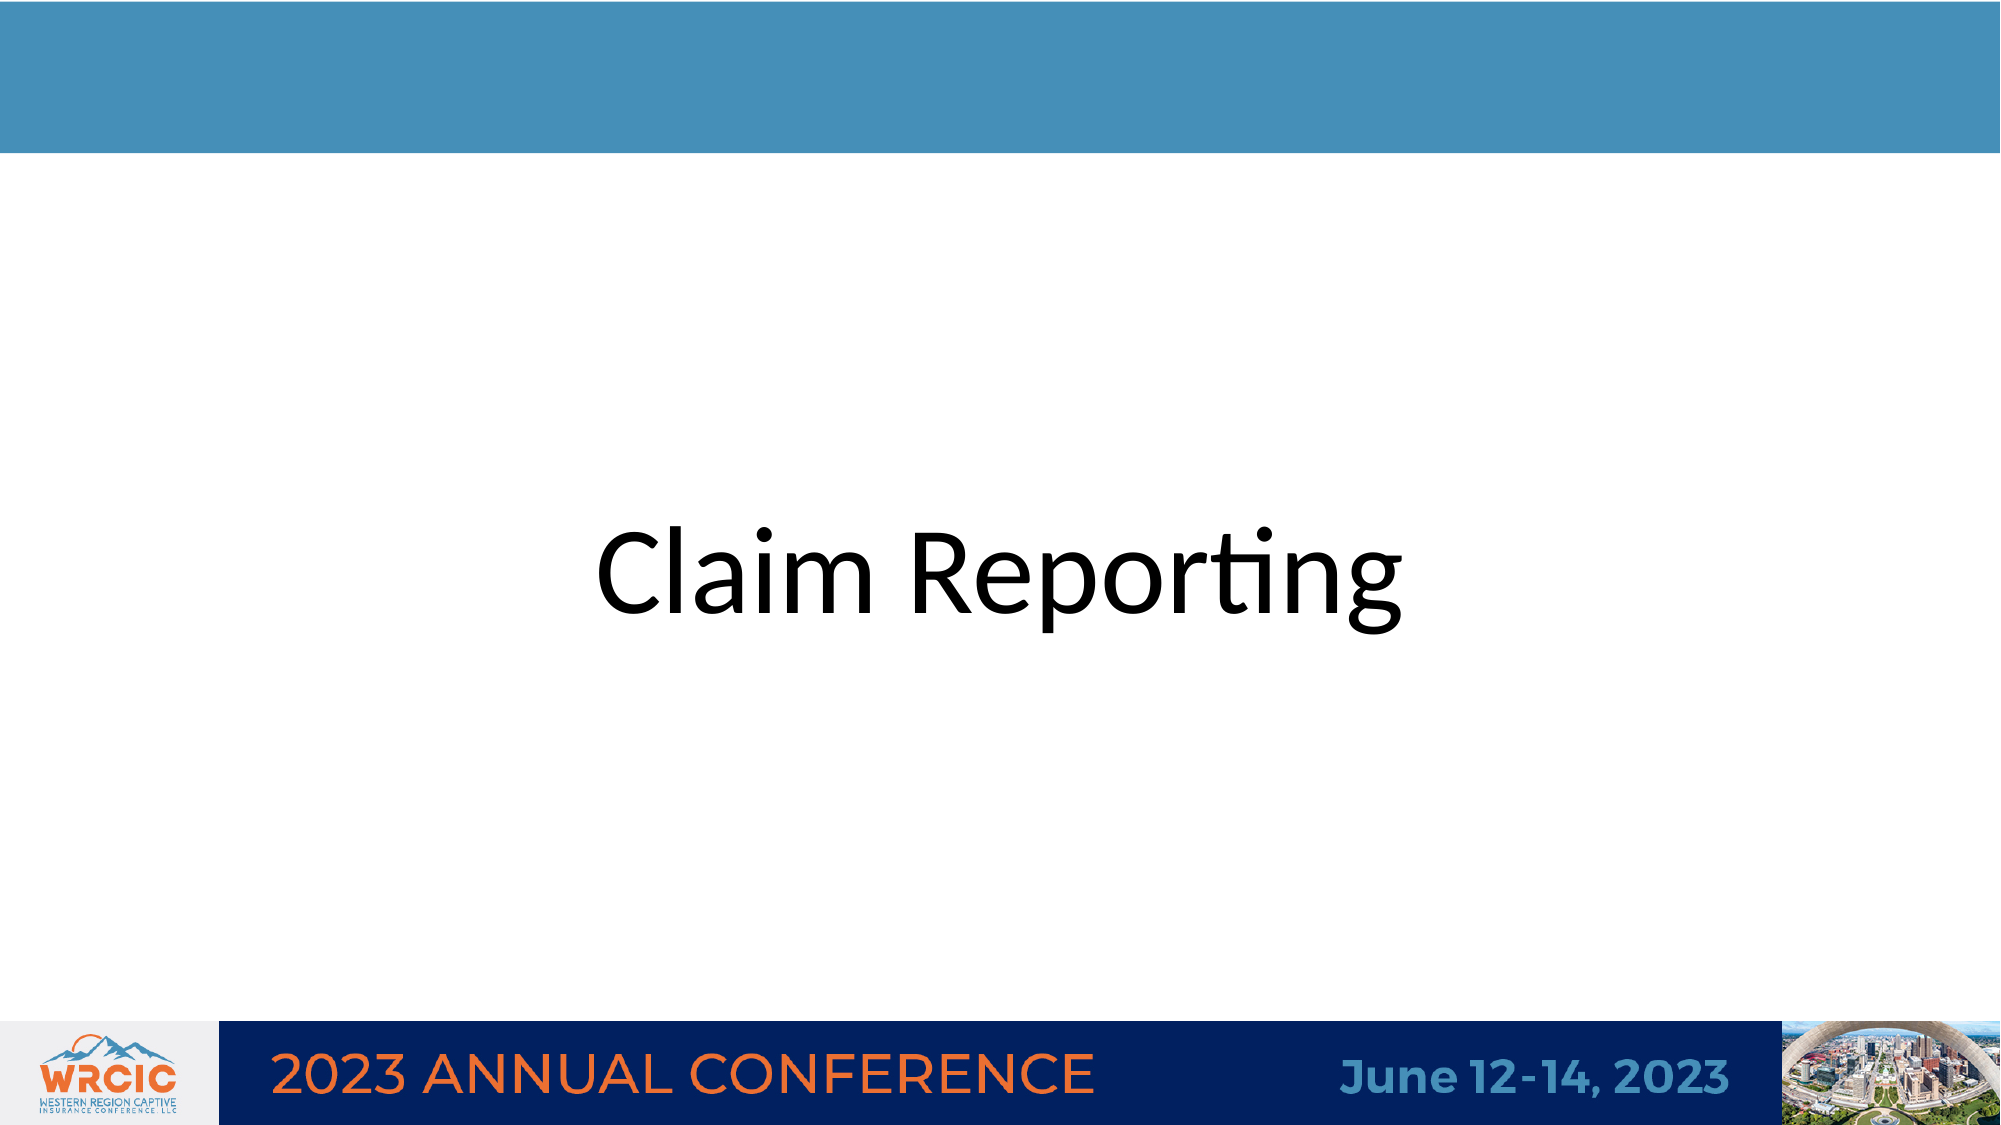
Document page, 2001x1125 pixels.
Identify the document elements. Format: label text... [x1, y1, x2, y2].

text_box Claim Reporting [561, 481, 1439, 647]
text_box [0, 1, 2000, 154]
picture [0, 1021, 2000, 1125]
